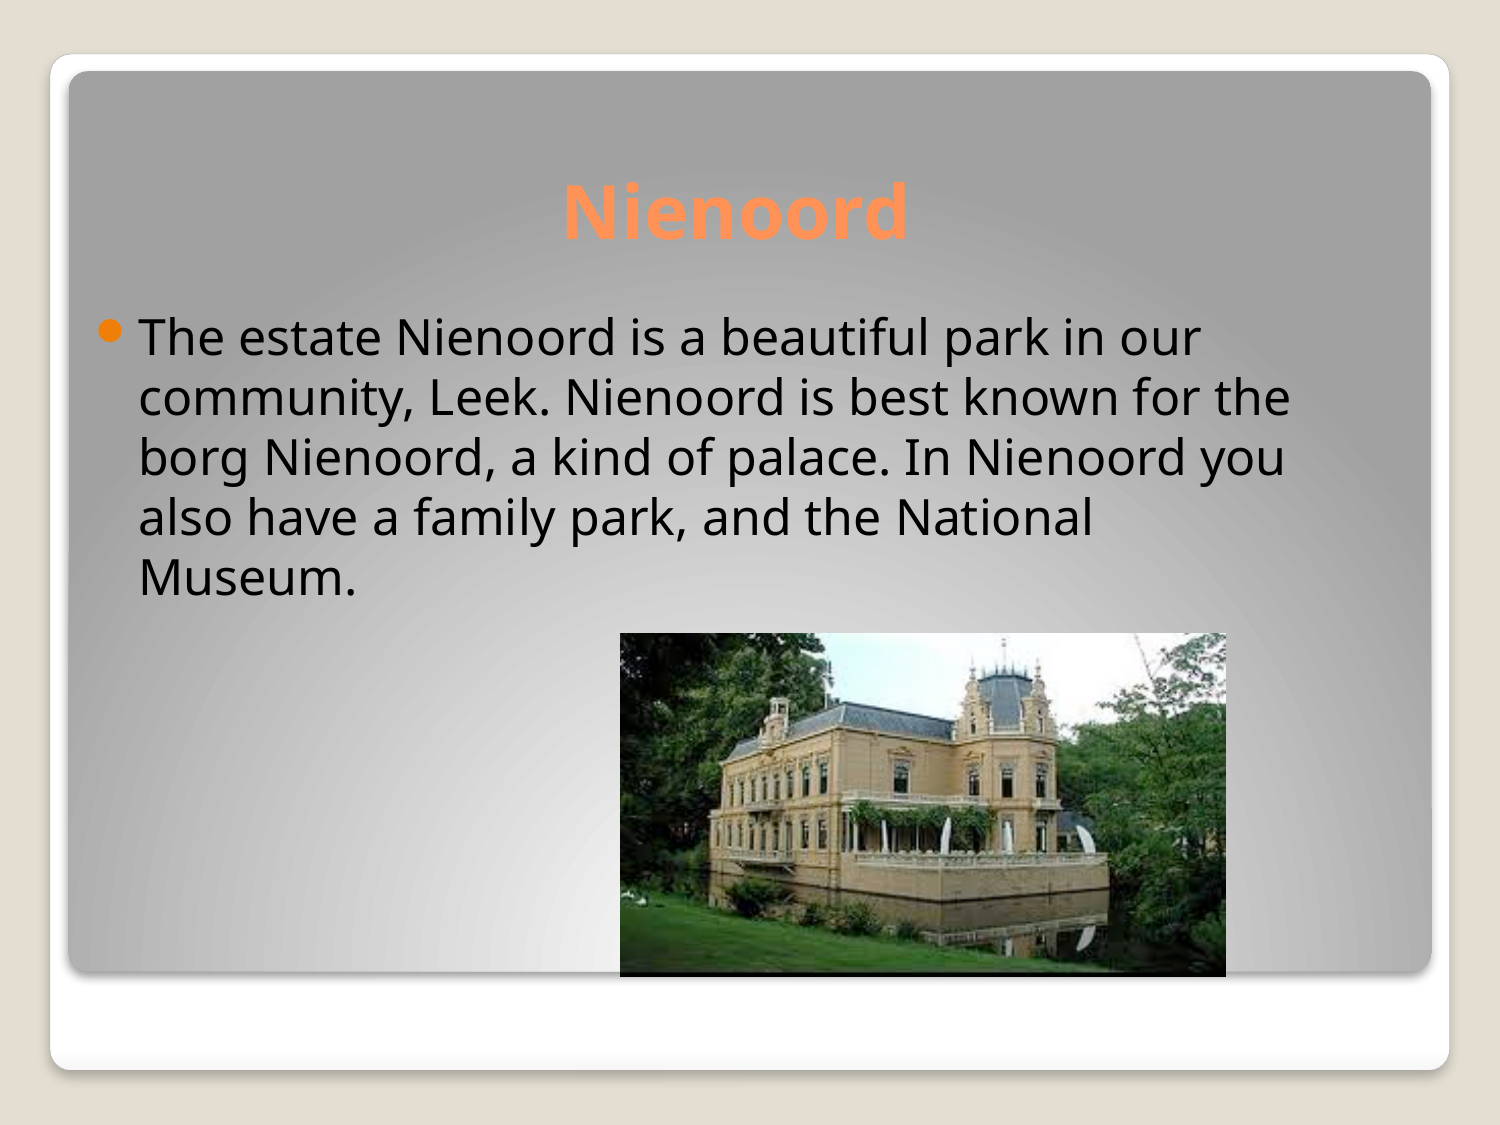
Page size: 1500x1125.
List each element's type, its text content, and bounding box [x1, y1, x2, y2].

title Nienoord [64, 90, 1408, 263]
picture [619, 633, 1226, 977]
list The estate Nienoord is a beautiful park in our community, Leek. Nienoord is best known for the borg Nienoord, a kind of palace. In Nienoord you also have a family park, and the National Museum. [64, 290, 1408, 978]
